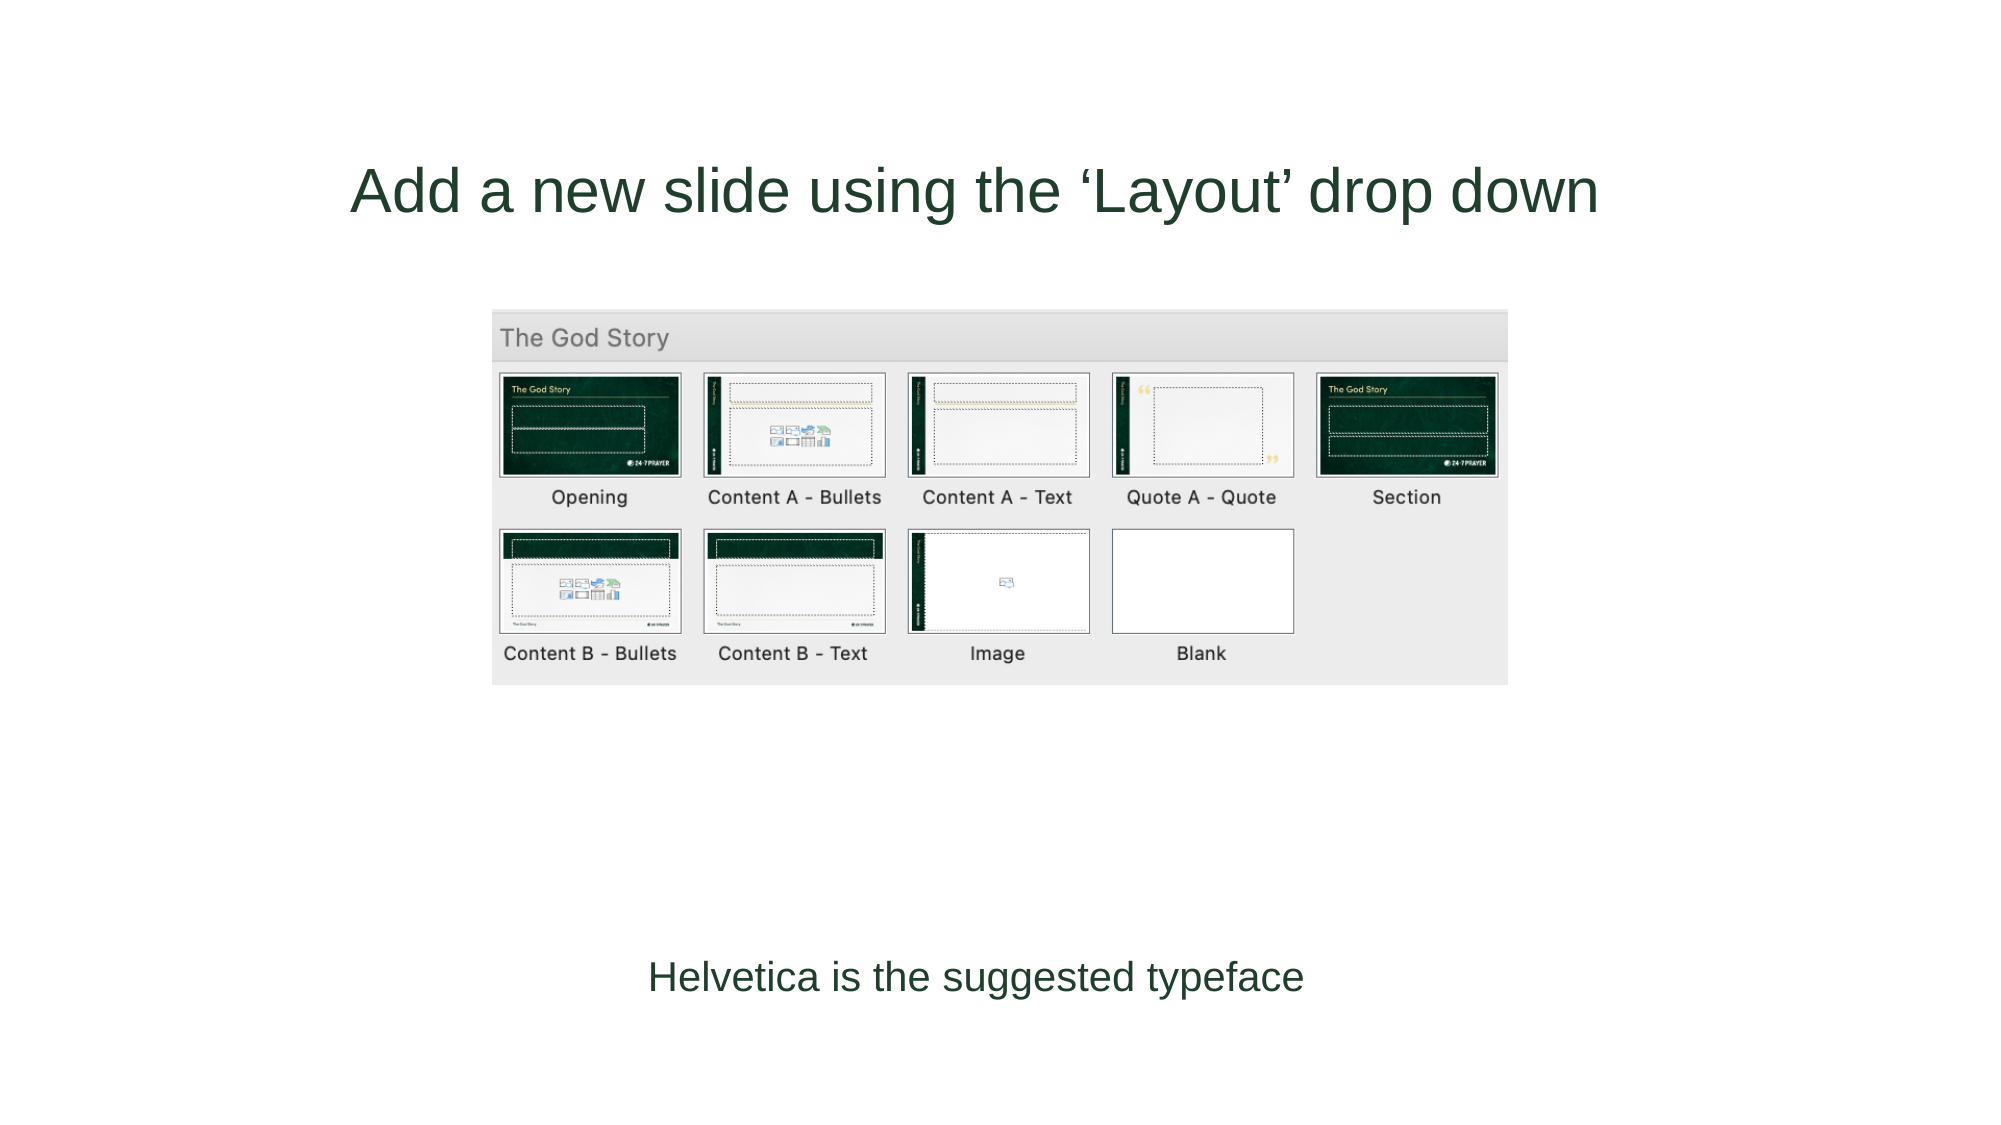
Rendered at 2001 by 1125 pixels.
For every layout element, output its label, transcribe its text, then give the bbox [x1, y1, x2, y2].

text_box Add a new slide using the ‘Layout’ drop down [241, 150, 1712, 247]
picture [492, 309, 1508, 686]
text_box Helvetica is the suggested typeface [84, 948, 1869, 1045]
